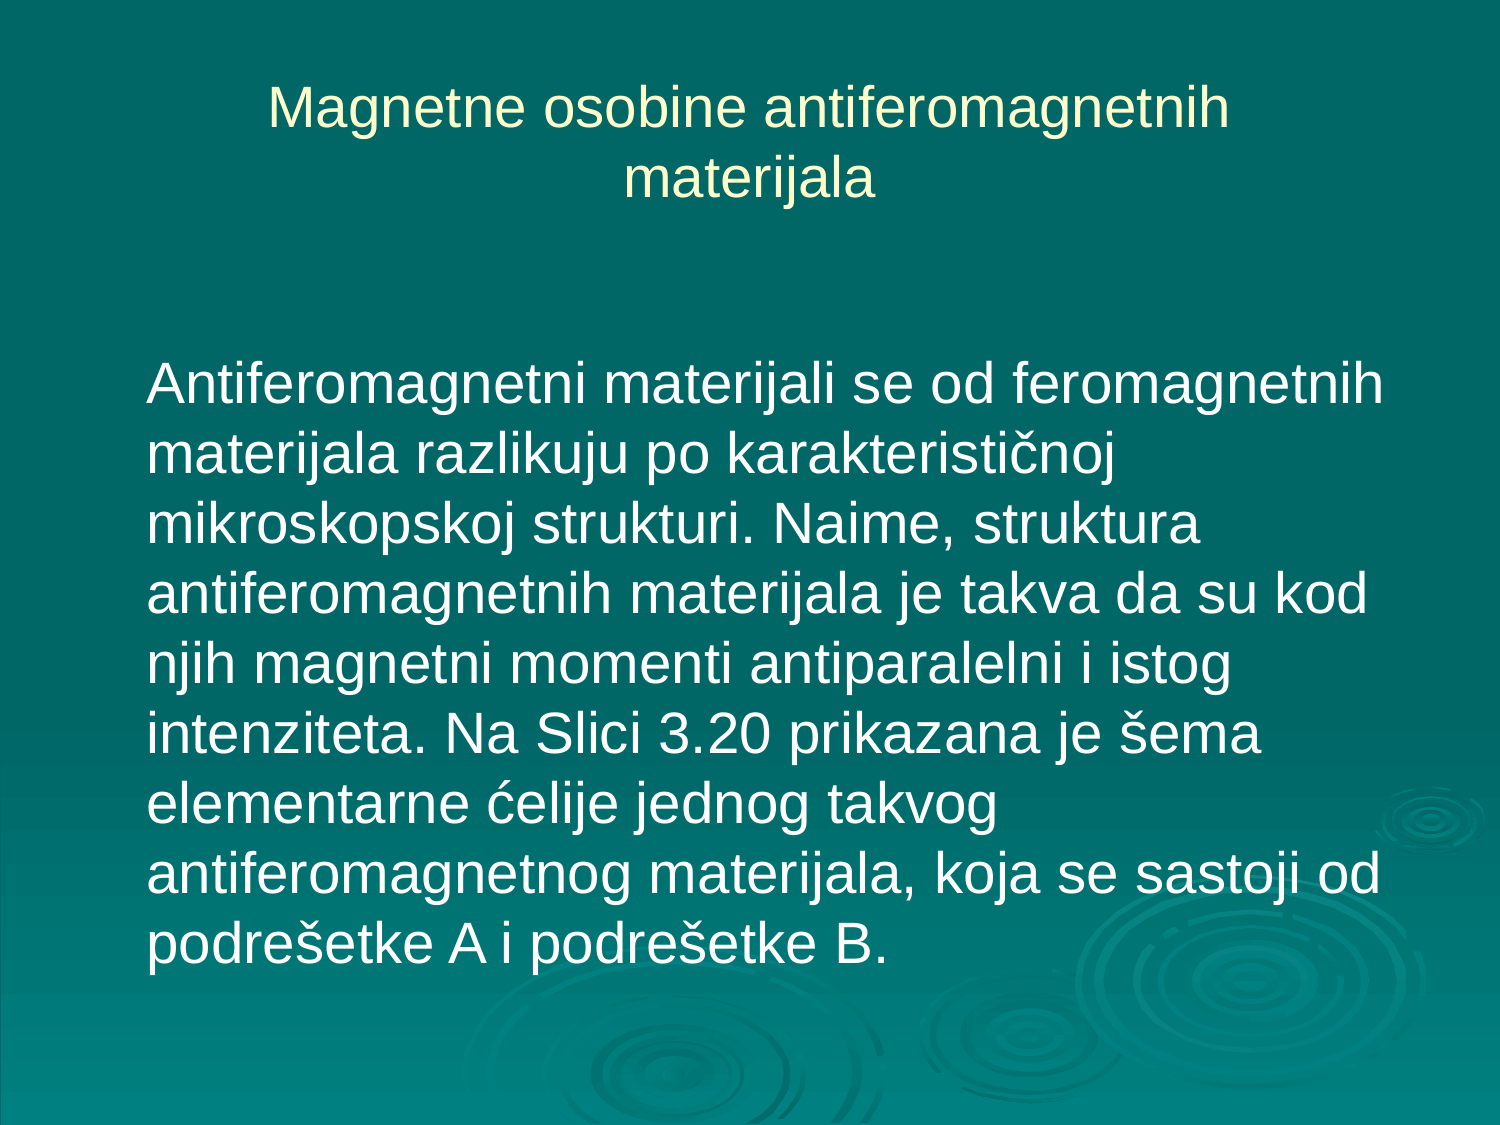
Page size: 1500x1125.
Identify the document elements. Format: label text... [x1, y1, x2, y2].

title Magnetne osobine antiferomagnetnih materijala [75, 45, 1425, 233]
list Antiferomagnetni materijali se od feromagnetnih materijala razlikuju po karakterističnoj mikroskopskoj strukturi. Naime, struktura antiferomagnetnih materijala je takva da su kod njih magnetni momenti antiparalelni i istog intenziteta. Na Slici 3.20 prikazana je šema elementarne ćelije jednog takvog antiferomagnetnog materijala, koja se sastoji od podrešetke A i podrešetke B. [75, 337, 1425, 1005]
